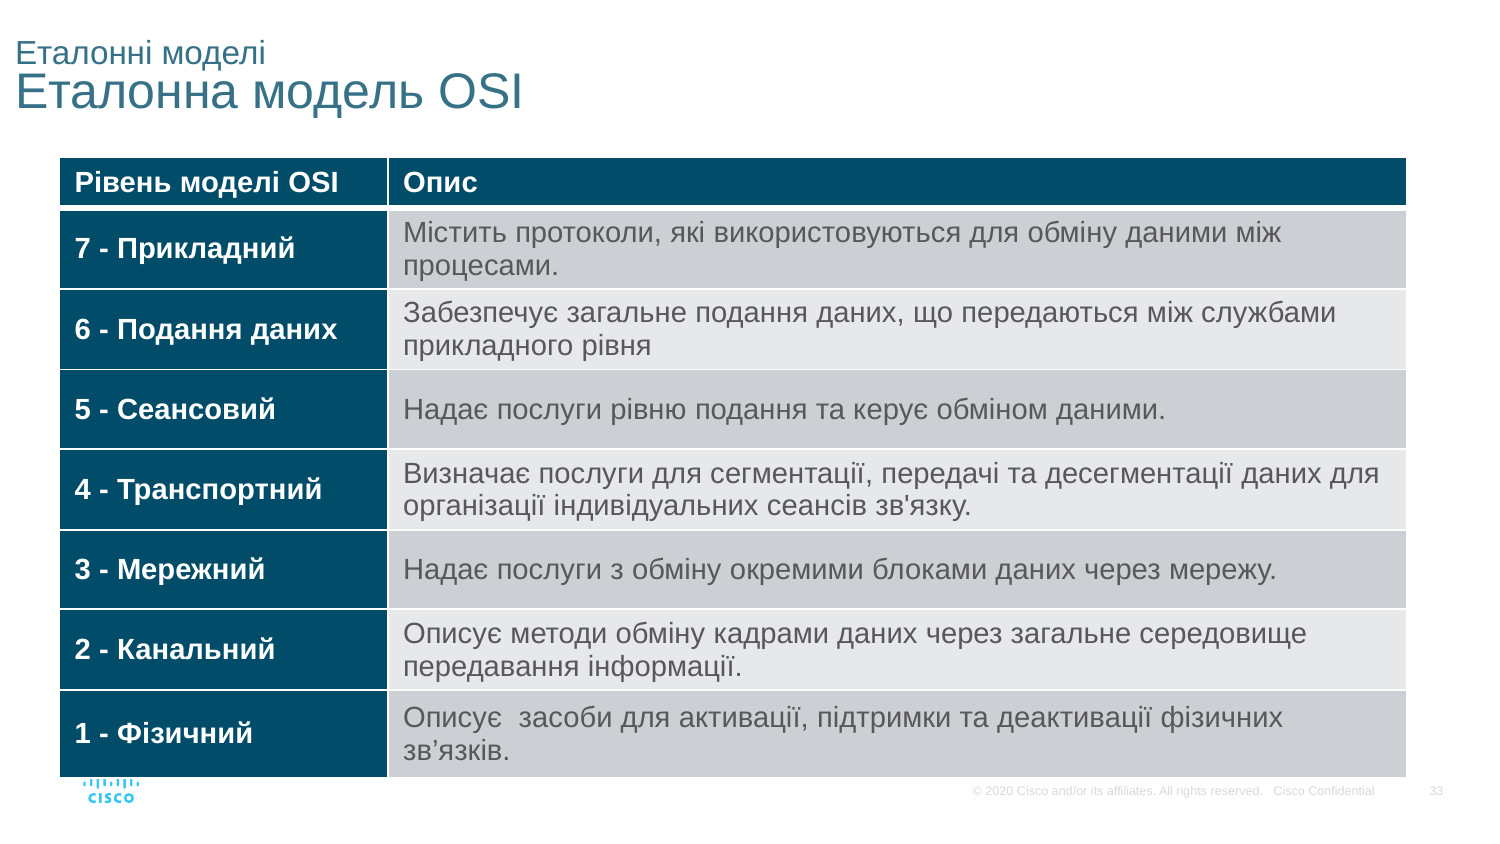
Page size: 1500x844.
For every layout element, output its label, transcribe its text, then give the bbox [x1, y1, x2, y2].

table_cell 6 - Подання даних [60, 290, 387, 369]
table_cell Описує засоби для активації, підтримки та деактивації фізичних зв’язків. [389, 691, 1406, 777]
table_cell Забезпечує загальне подання даних, що передаються між службами прикладного рівня [389, 290, 1406, 369]
table_cell Надає послуги рівню подання та керує обміном даними. [389, 370, 1406, 448]
table_header Опис [389, 158, 1406, 205]
title Еталонні моделі Еталонна модель OSI [0, 16, 1441, 141]
table_cell 2 - Канальний [60, 610, 387, 689]
table_cell 5 - Сеансовий [60, 370, 387, 448]
table_cell 3 - Мережний [60, 531, 387, 608]
table_cell 7 - Прикладний [60, 211, 387, 288]
table_cell Описує методи обміну кадрами даних через загальне середовище передавання інформації. [389, 610, 1406, 689]
table_cell 1 - Фізичний [60, 691, 387, 777]
table_header Рівень моделі OSI [60, 158, 387, 205]
table_cell Визначає послуги для сегментації, передачі та десегментації даних для організації індивідуальних сеансів зв'язку. [389, 450, 1406, 529]
table_cell Надає послуги з обміну окремими блоками даних через мережу. [389, 531, 1406, 608]
table_cell 4 - Транспортний [60, 450, 387, 529]
table_cell Містить протоколи, які використовуються для обміну даними між процесами. [389, 211, 1406, 288]
